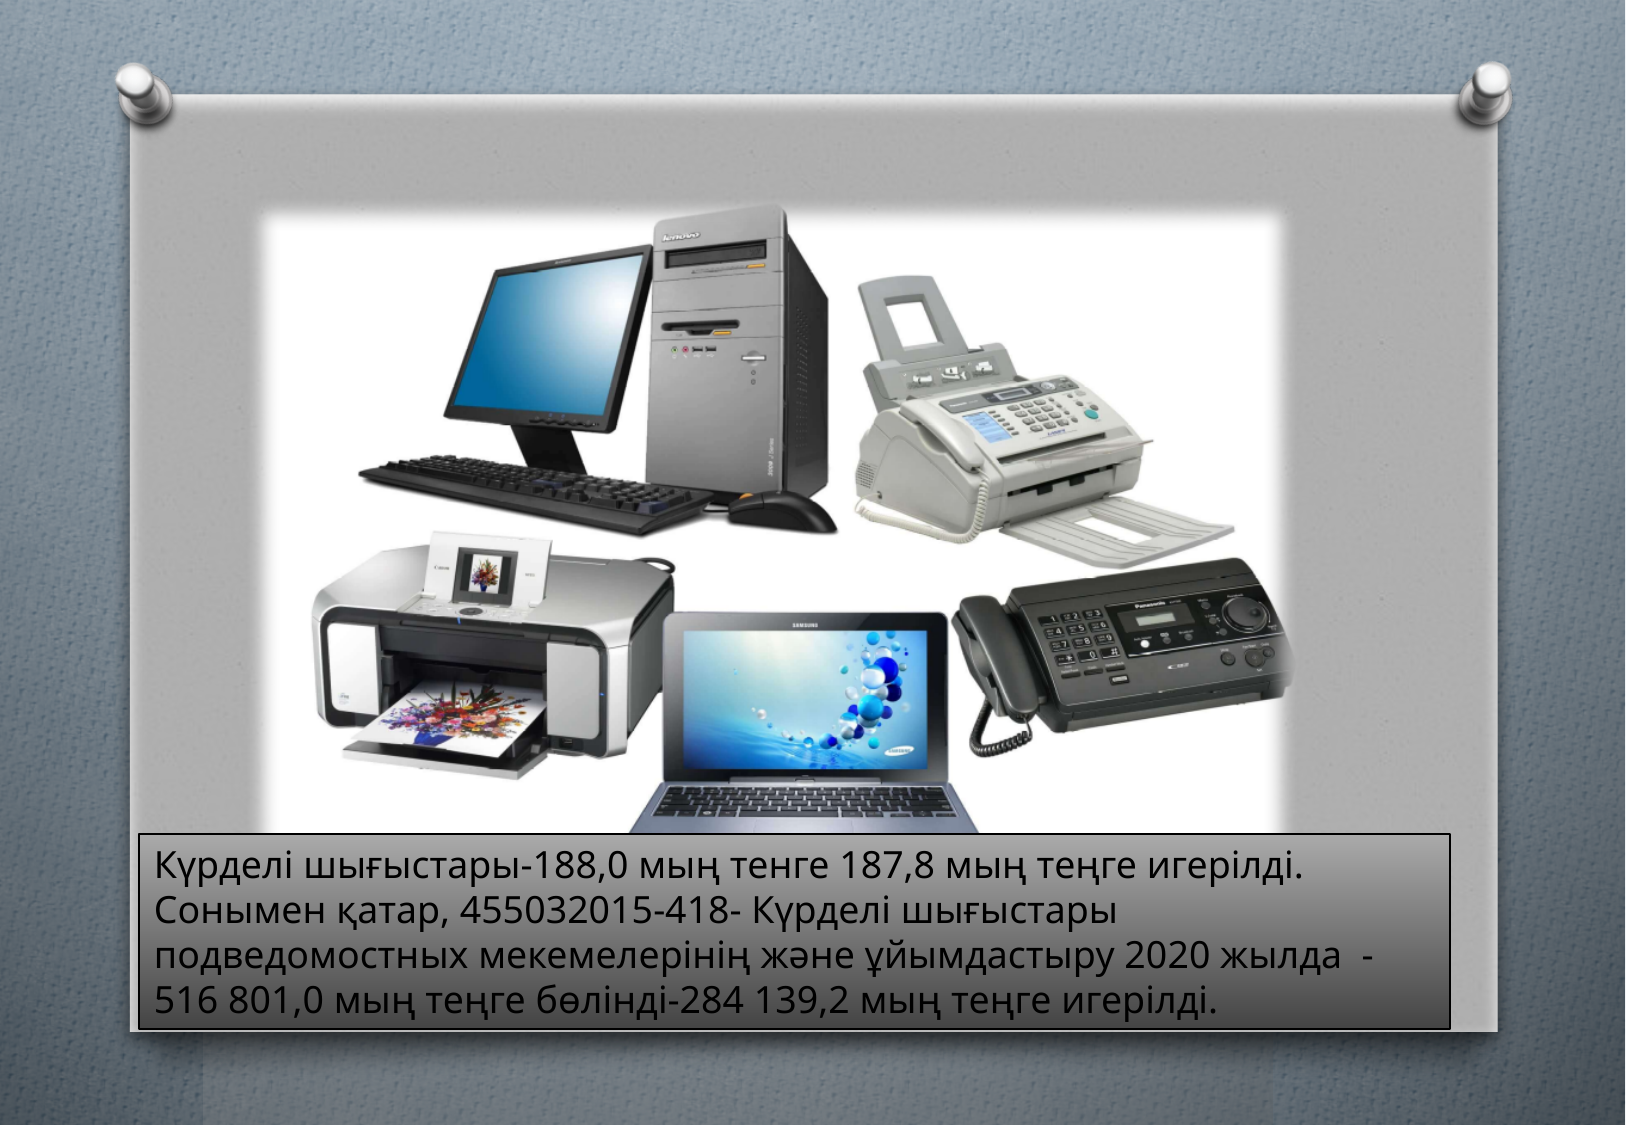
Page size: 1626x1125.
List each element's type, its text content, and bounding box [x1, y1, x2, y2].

picture [245, 195, 1300, 872]
picture [1429, 34, 1556, 157]
picture [83, 29, 212, 154]
text_box Күрделі шығыстары-188,0 мың тенге 187,8 мың теңге игерілді. Сонымен қатар, 455032015-418- Күрделі шығыстары подведомостных мекемелерінің және ұйымдастыру 2020 жылда -516 801,0 мың теңге бөлінді-284 139,2 мың теңге игерілді. [138, 833, 1451, 1030]
